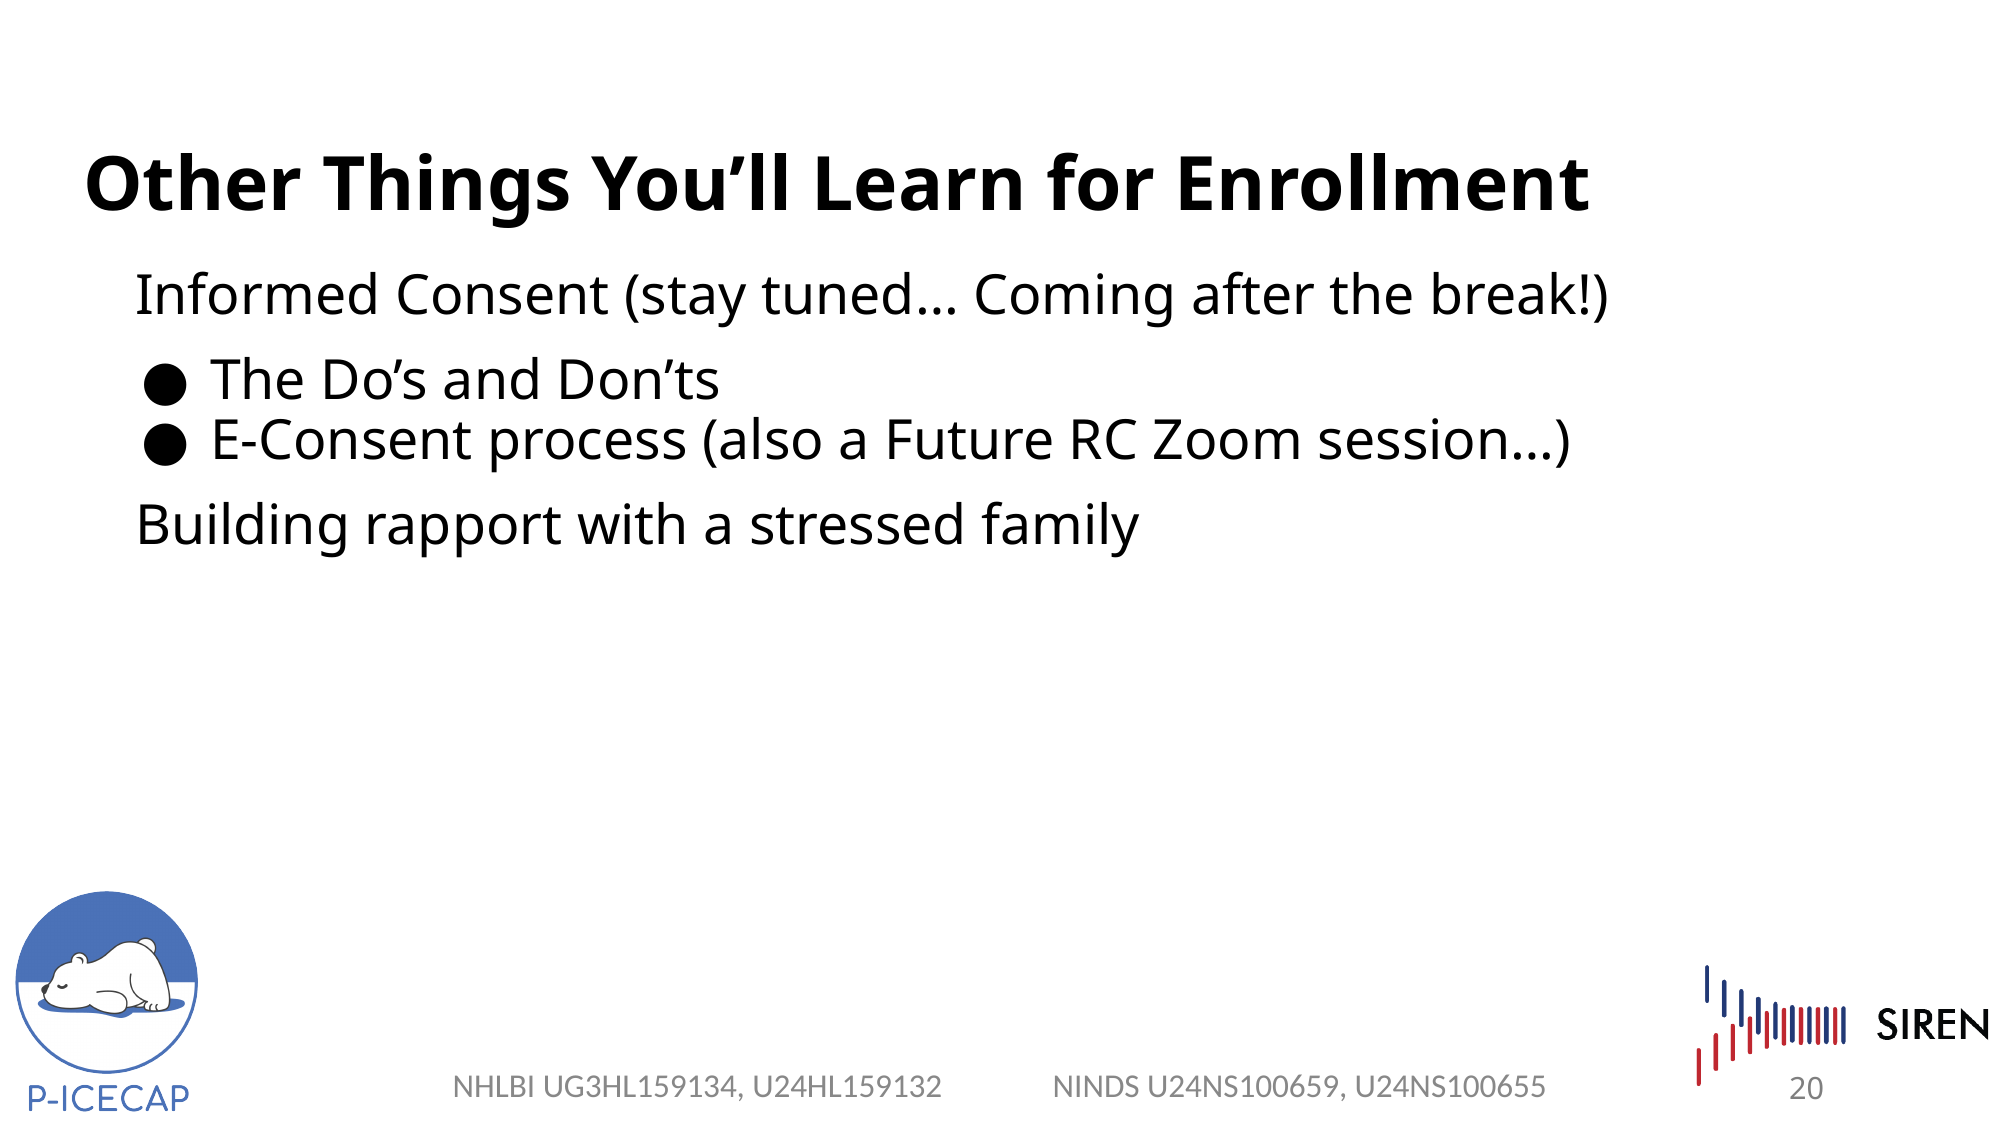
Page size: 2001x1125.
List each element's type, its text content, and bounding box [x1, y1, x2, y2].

list Informed Consent (stay tuned… Coming after the break!) The Do’s and Don’ts E-Consent process (also a Future RC Zoom session…) Building rapport with a stressed family [135, 259, 1886, 960]
picture [1656, 925, 2001, 1125]
picture [15, 891, 198, 1121]
slide_number 20 [1624, 1059, 1840, 1120]
title Other Things You’ll Learn for Enrollment [68, 97, 1932, 234]
